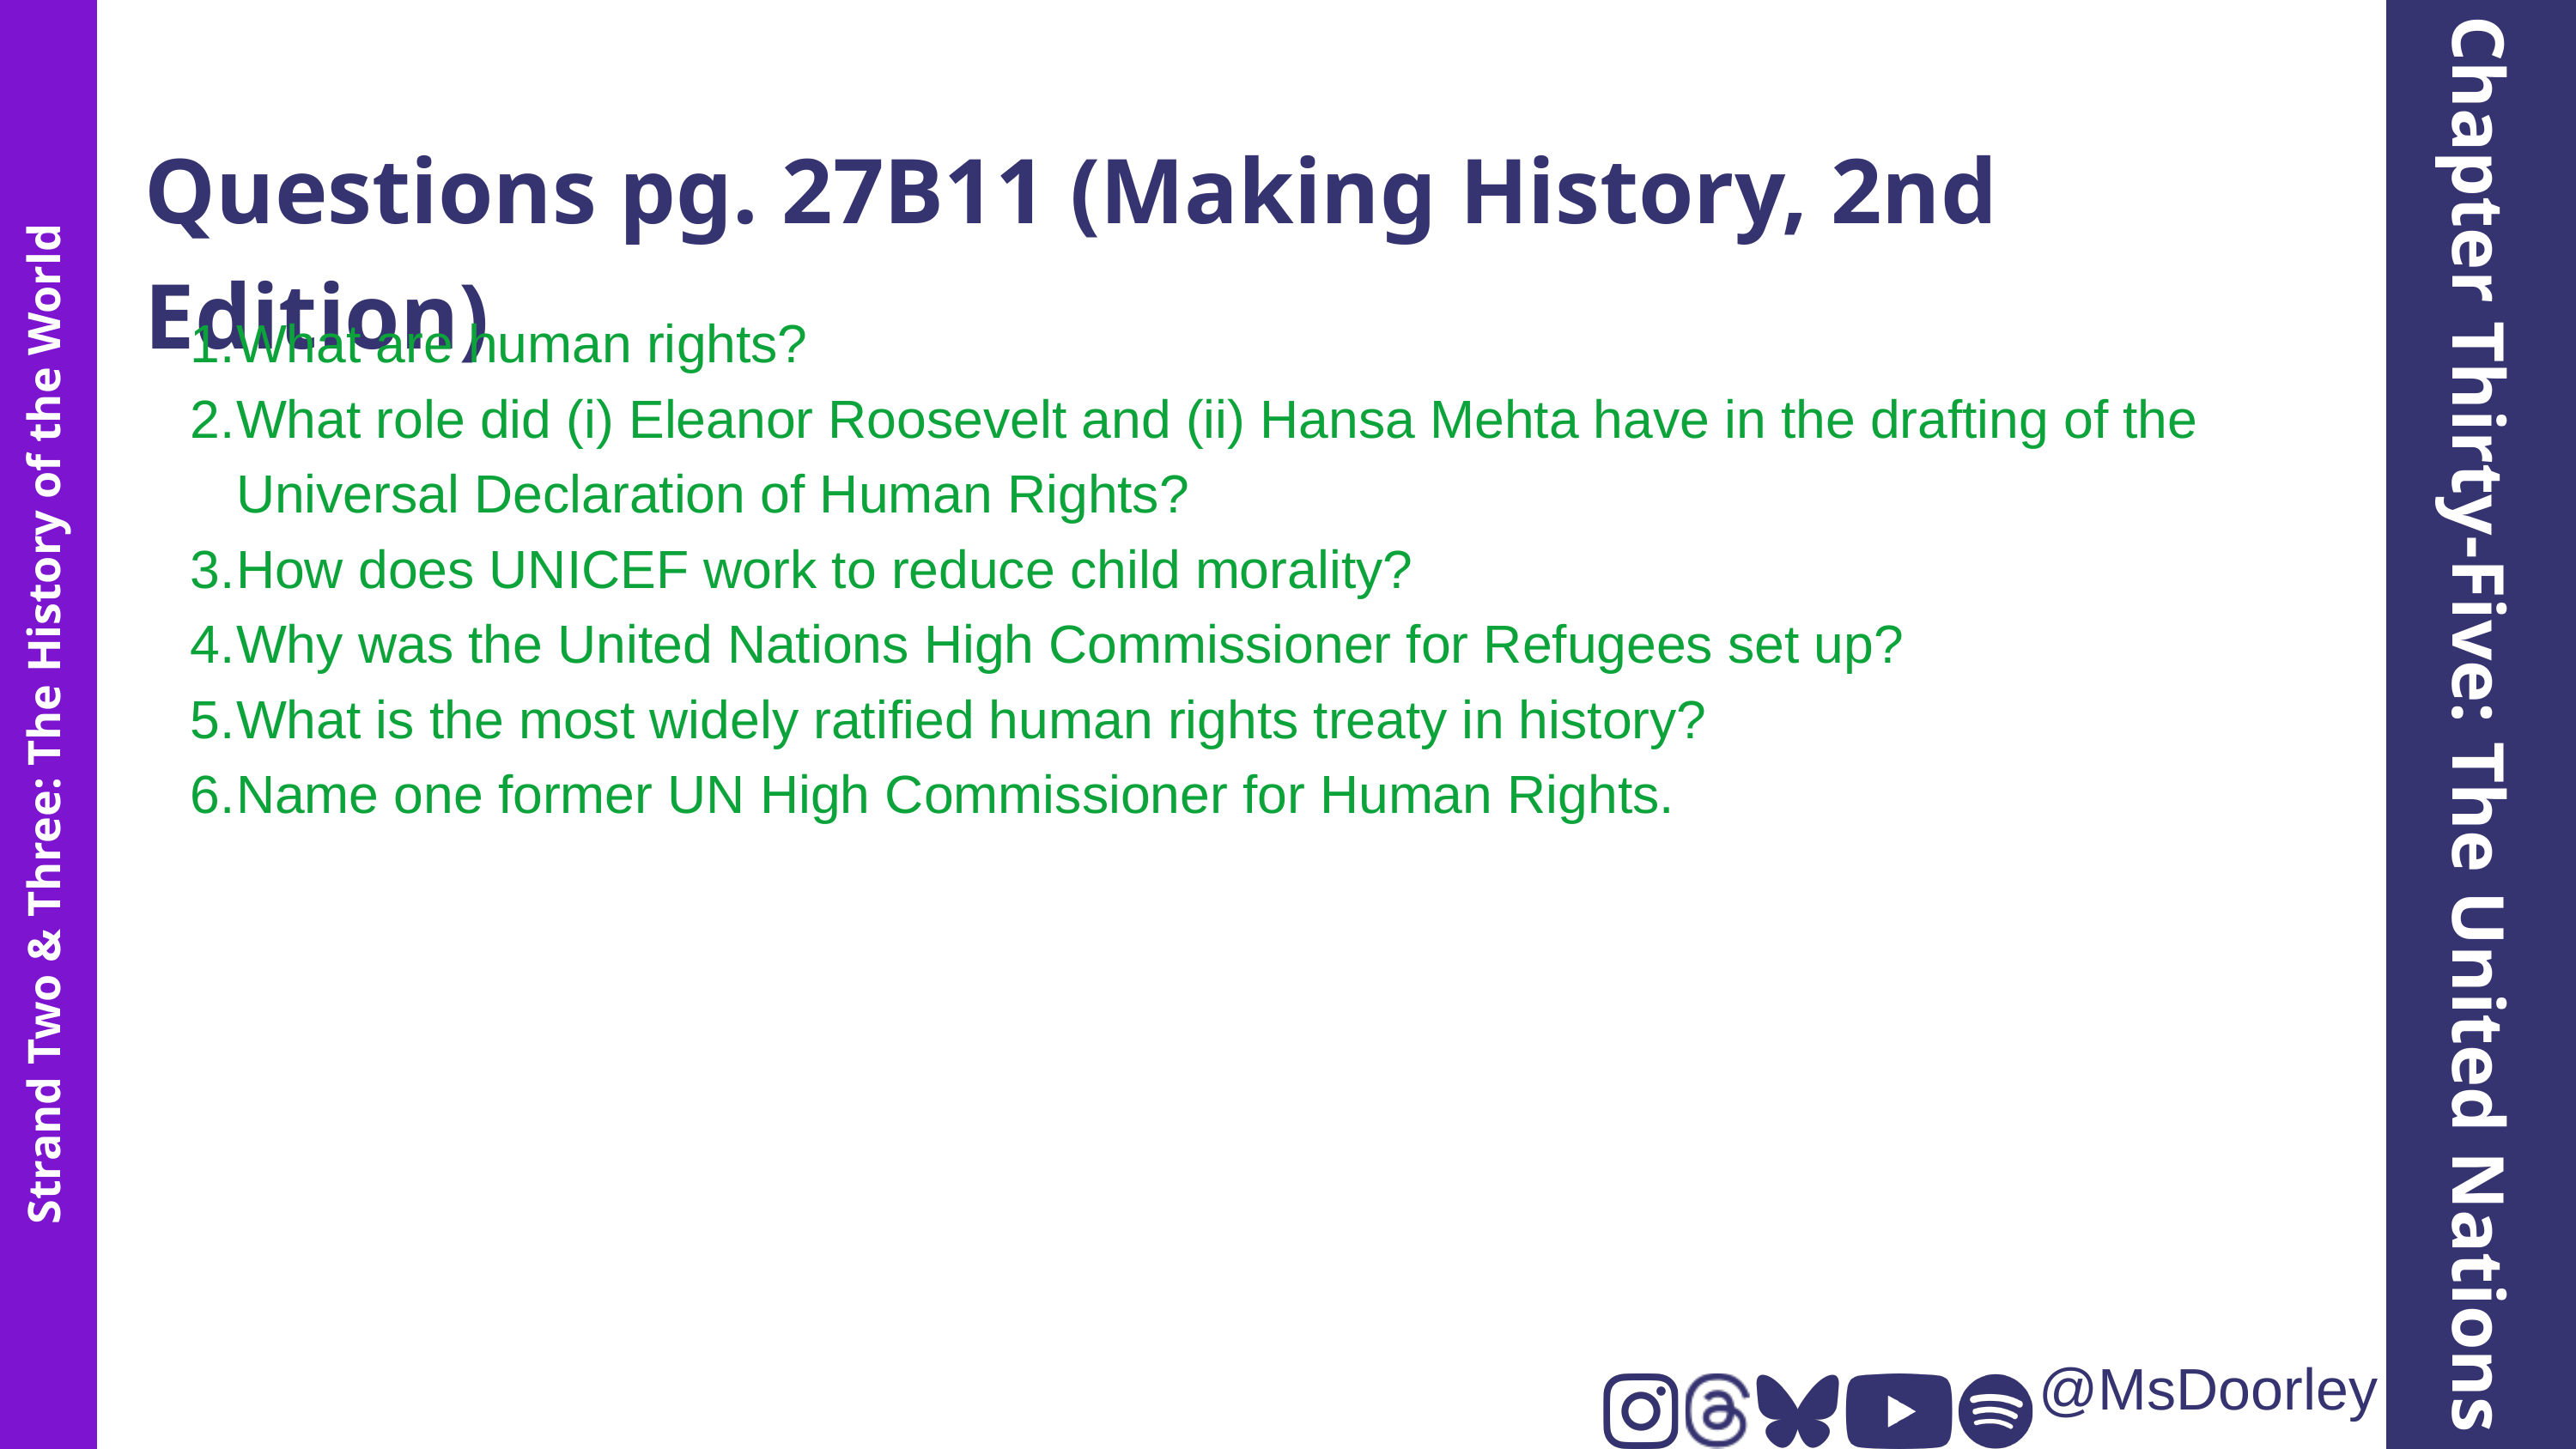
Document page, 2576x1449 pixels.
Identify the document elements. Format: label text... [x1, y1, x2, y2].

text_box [0, 0, 97, 1449]
text_box Questions pg. 27B11 (Making History, 2nd Edition) [144, 116, 2344, 298]
text_box What are human rights? What role did (i) Eleanor Roosevelt and (ii) Hansa Mehta have in the drafting of the Universal Declaration of Human Rights? How does UNICEF work to reduce child morality? Why was the United Nations High Commissioner for Refugees set up? What is the most widely ratified human rights treaty in history? Name one former UN High Commissioner for Human Rights. [144, 298, 2344, 825]
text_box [2385, 0, 2576, 1449]
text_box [1603, 1373, 2386, 1449]
